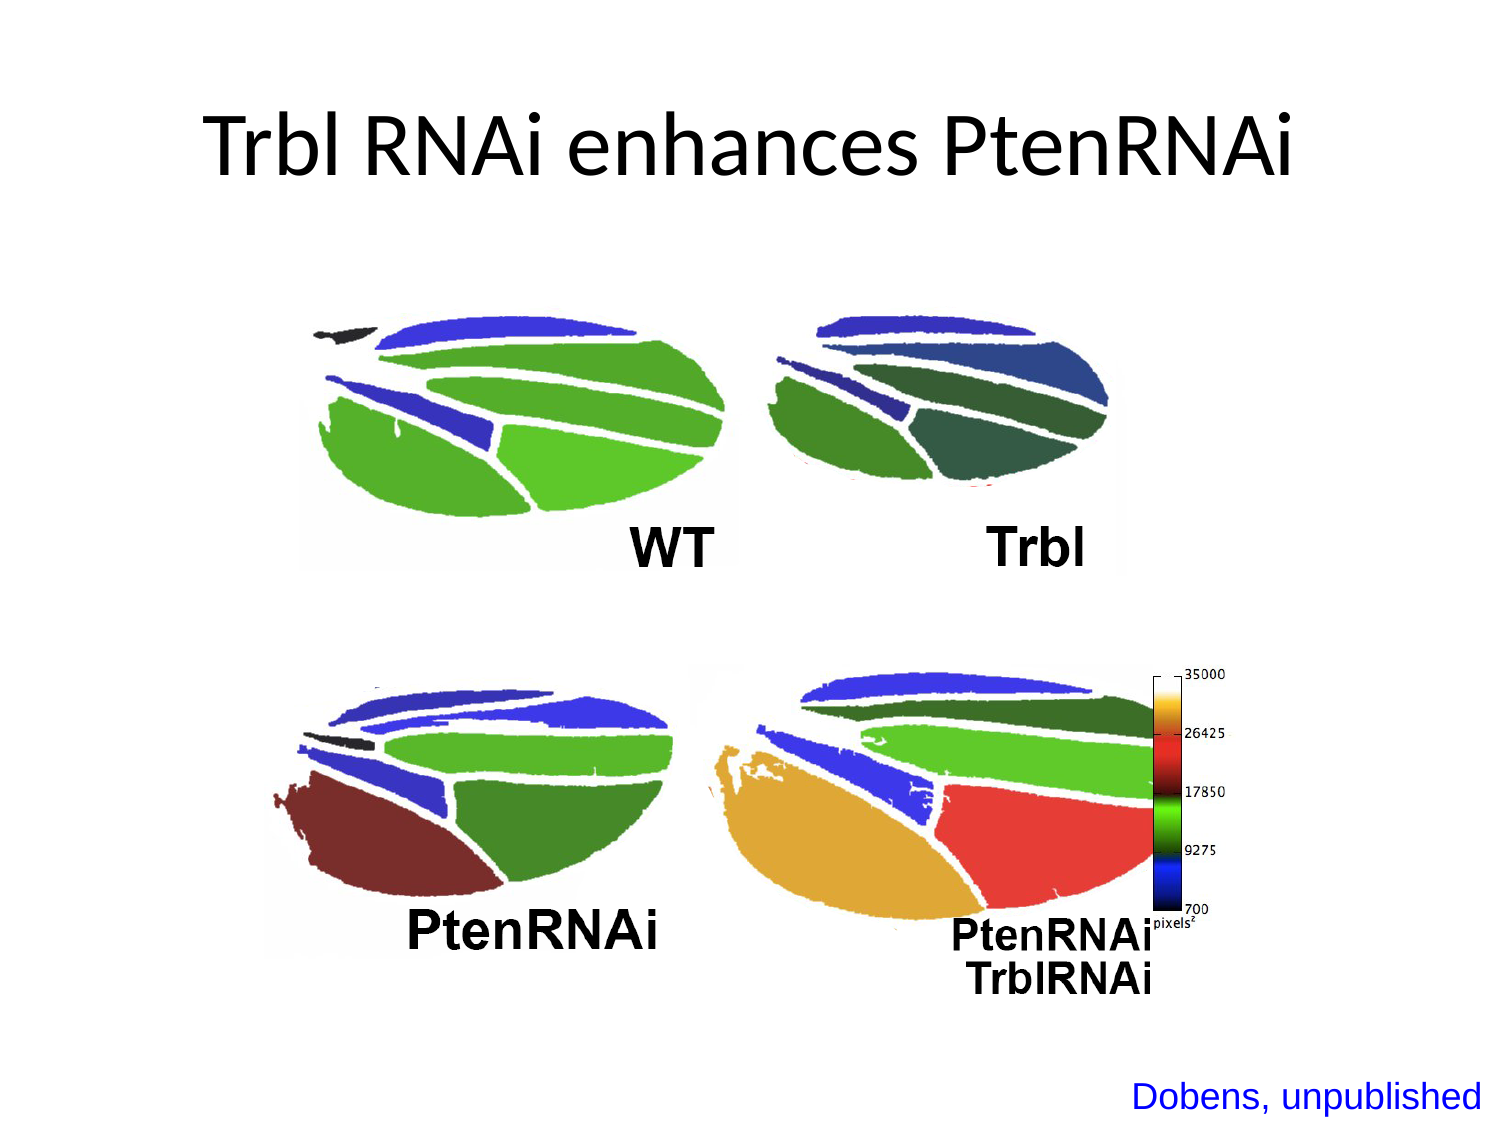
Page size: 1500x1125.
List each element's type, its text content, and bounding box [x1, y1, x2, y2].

text_box Dobens, unpublished [1106, 1064, 1498, 1125]
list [74, 262, 1426, 1006]
title Trbl RNAi enhances PtenRNAi [75, 45, 1425, 233]
